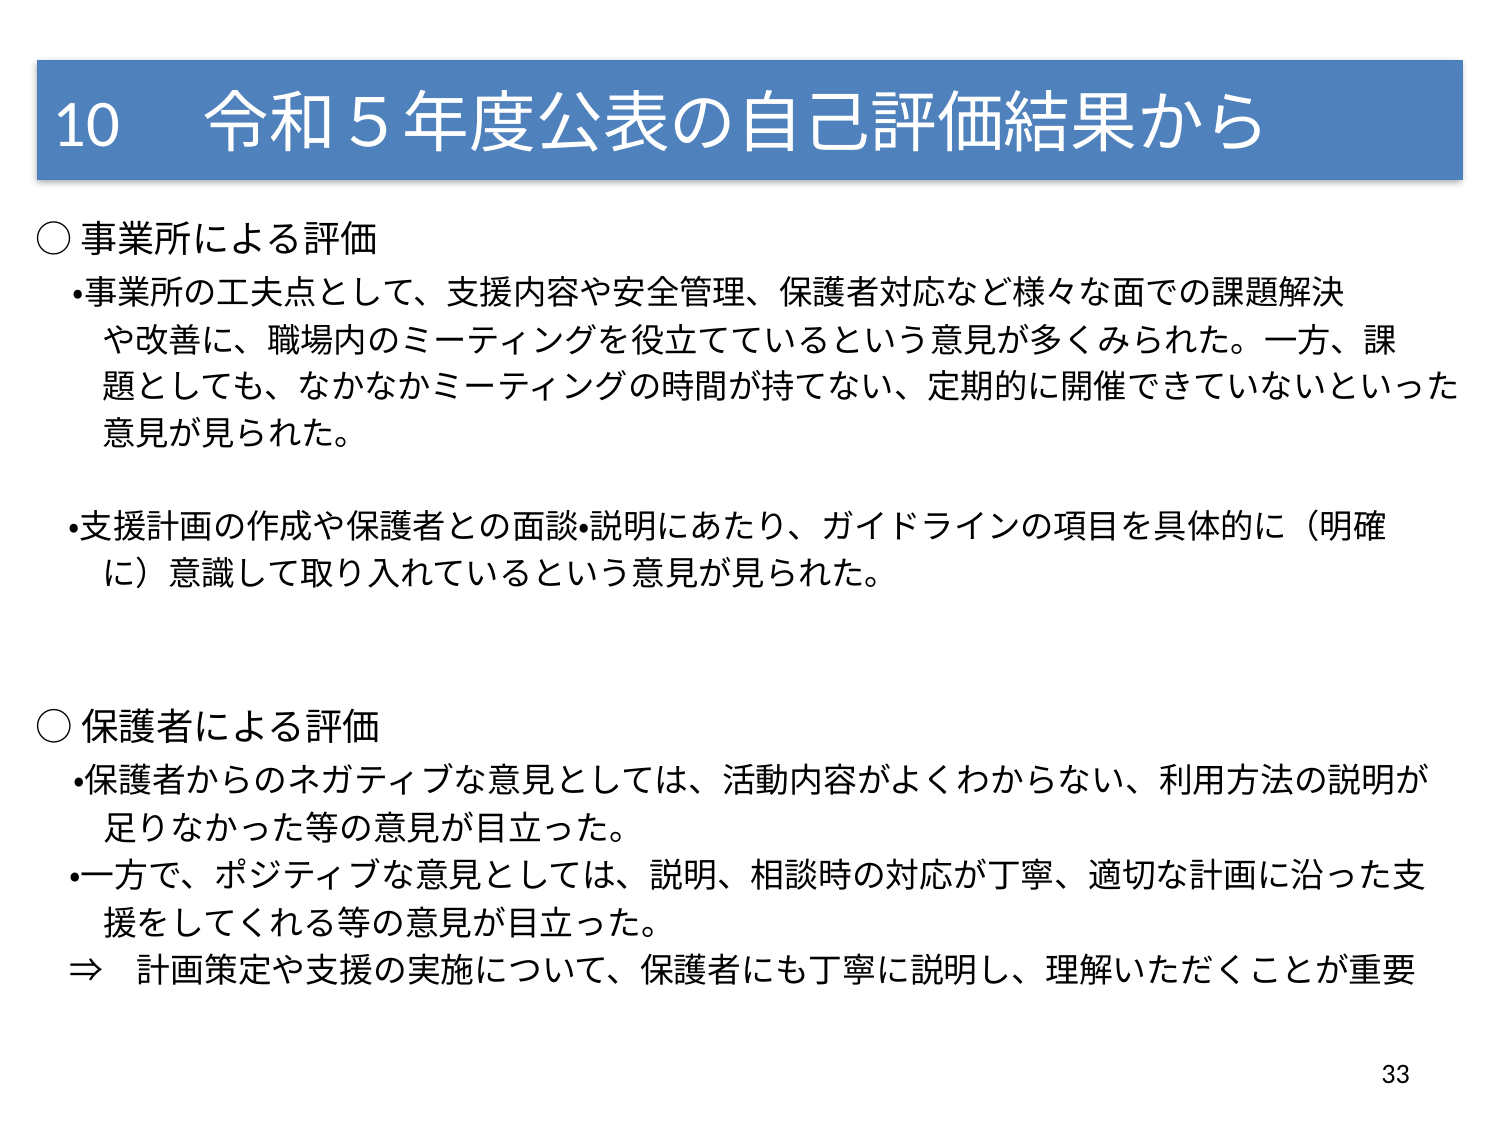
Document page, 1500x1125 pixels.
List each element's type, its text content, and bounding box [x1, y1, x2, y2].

text_box ○保護者による評価 ・保護者からのネガティブな意見としては、活動内容がよくわからない、利用方法の説明が 足りなかった等の意見が目立った。 ・一方で、ポジティブな意見としては、説明、相談時の対応が丁寧、適切な計画に沿った支 援をしてくれる等の意見が目立った。 ⇒ 計画策定や支援の実施について、保護者にも丁寧に説明し、理解いただくことが重要 [20, 695, 1487, 1078]
title 10 令和５年度公表の自己評価結果から [37, 60, 1463, 180]
text_box ○事業所による評価 ・事業所の工夫点として、支援内容や安全管理、保護者対応など様々な面での課題解決 や改善に、職場内のミーティングを役立てているという意見が多くみられた。一方、課 題としても、なかなかミーティングの時間が持てない、定期的に開催できていないといった 意見が見られた。 ・支援計画の作成や保護者との面談・説明にあたり、ガイドラインの項目を具体的に（明確 に）意識して取り入れているという意見が見られた。 [20, 208, 1487, 681]
slide_number 33 [1074, 1078, 1425, 1103]
